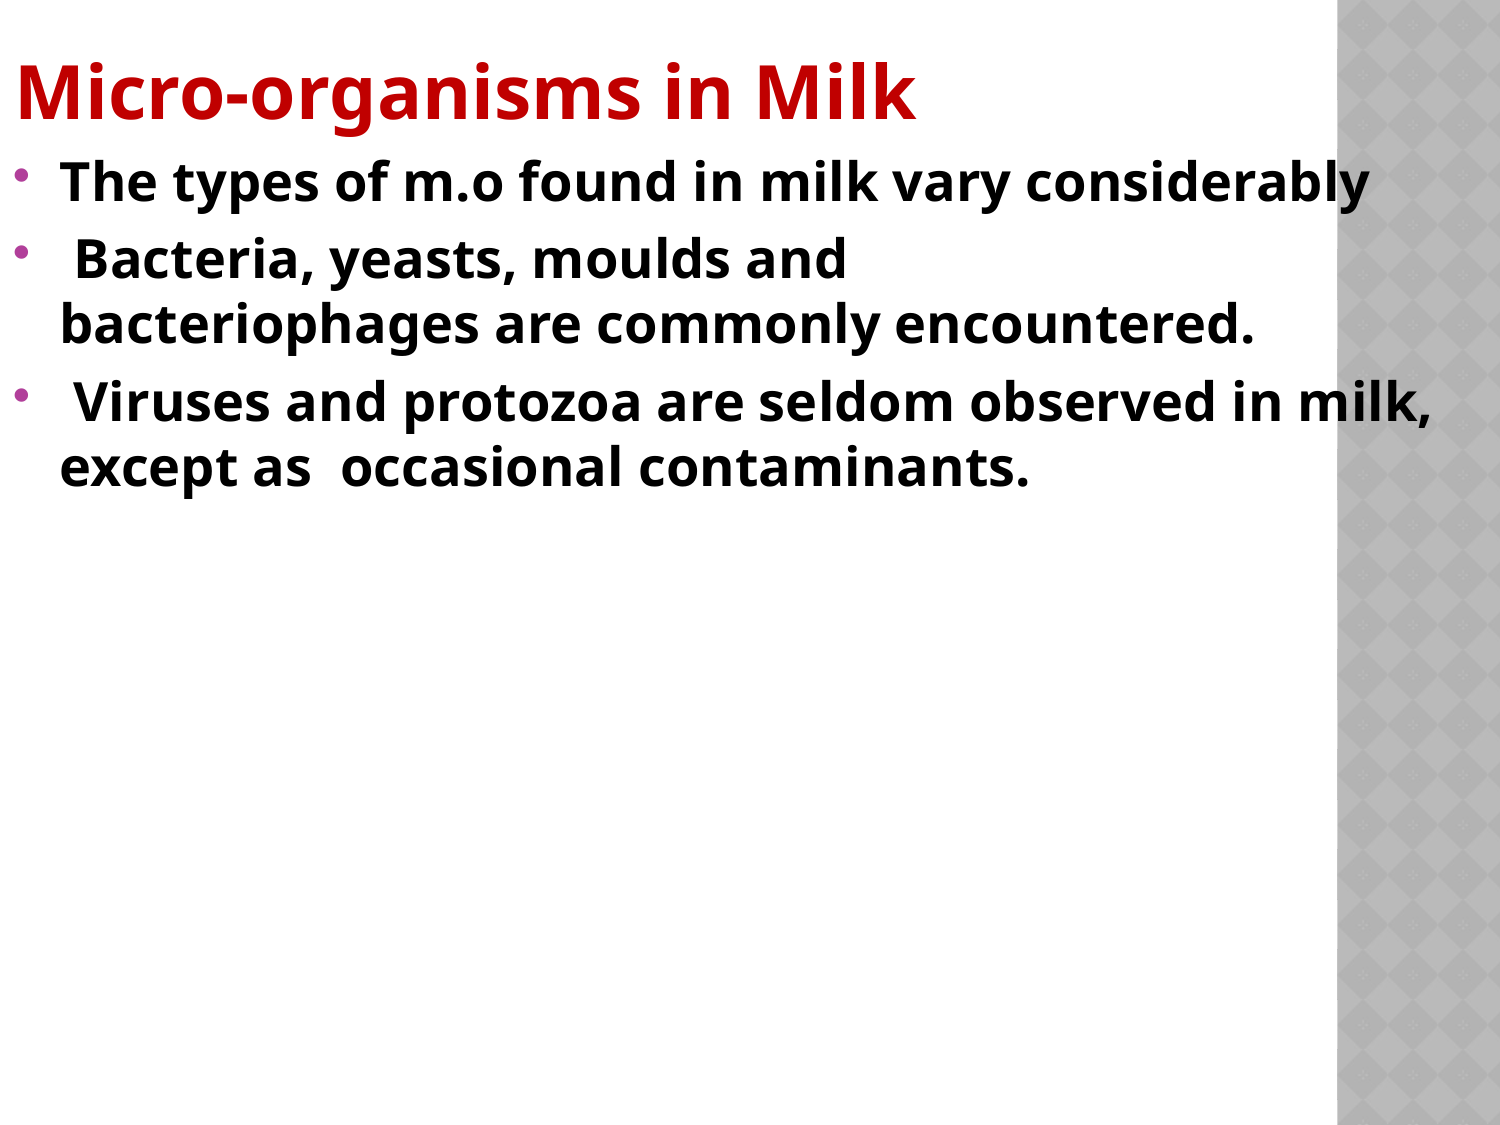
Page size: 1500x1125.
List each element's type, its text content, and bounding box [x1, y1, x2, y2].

list Micro-organisms in Milk The types of m.o found in milk vary considerably Bacteria, yeasts, moulds and bacteriophages are commonly encountered. Viruses and protozoa are seldom observed in milk, except as occasional contaminants. [0, 37, 1450, 1100]
